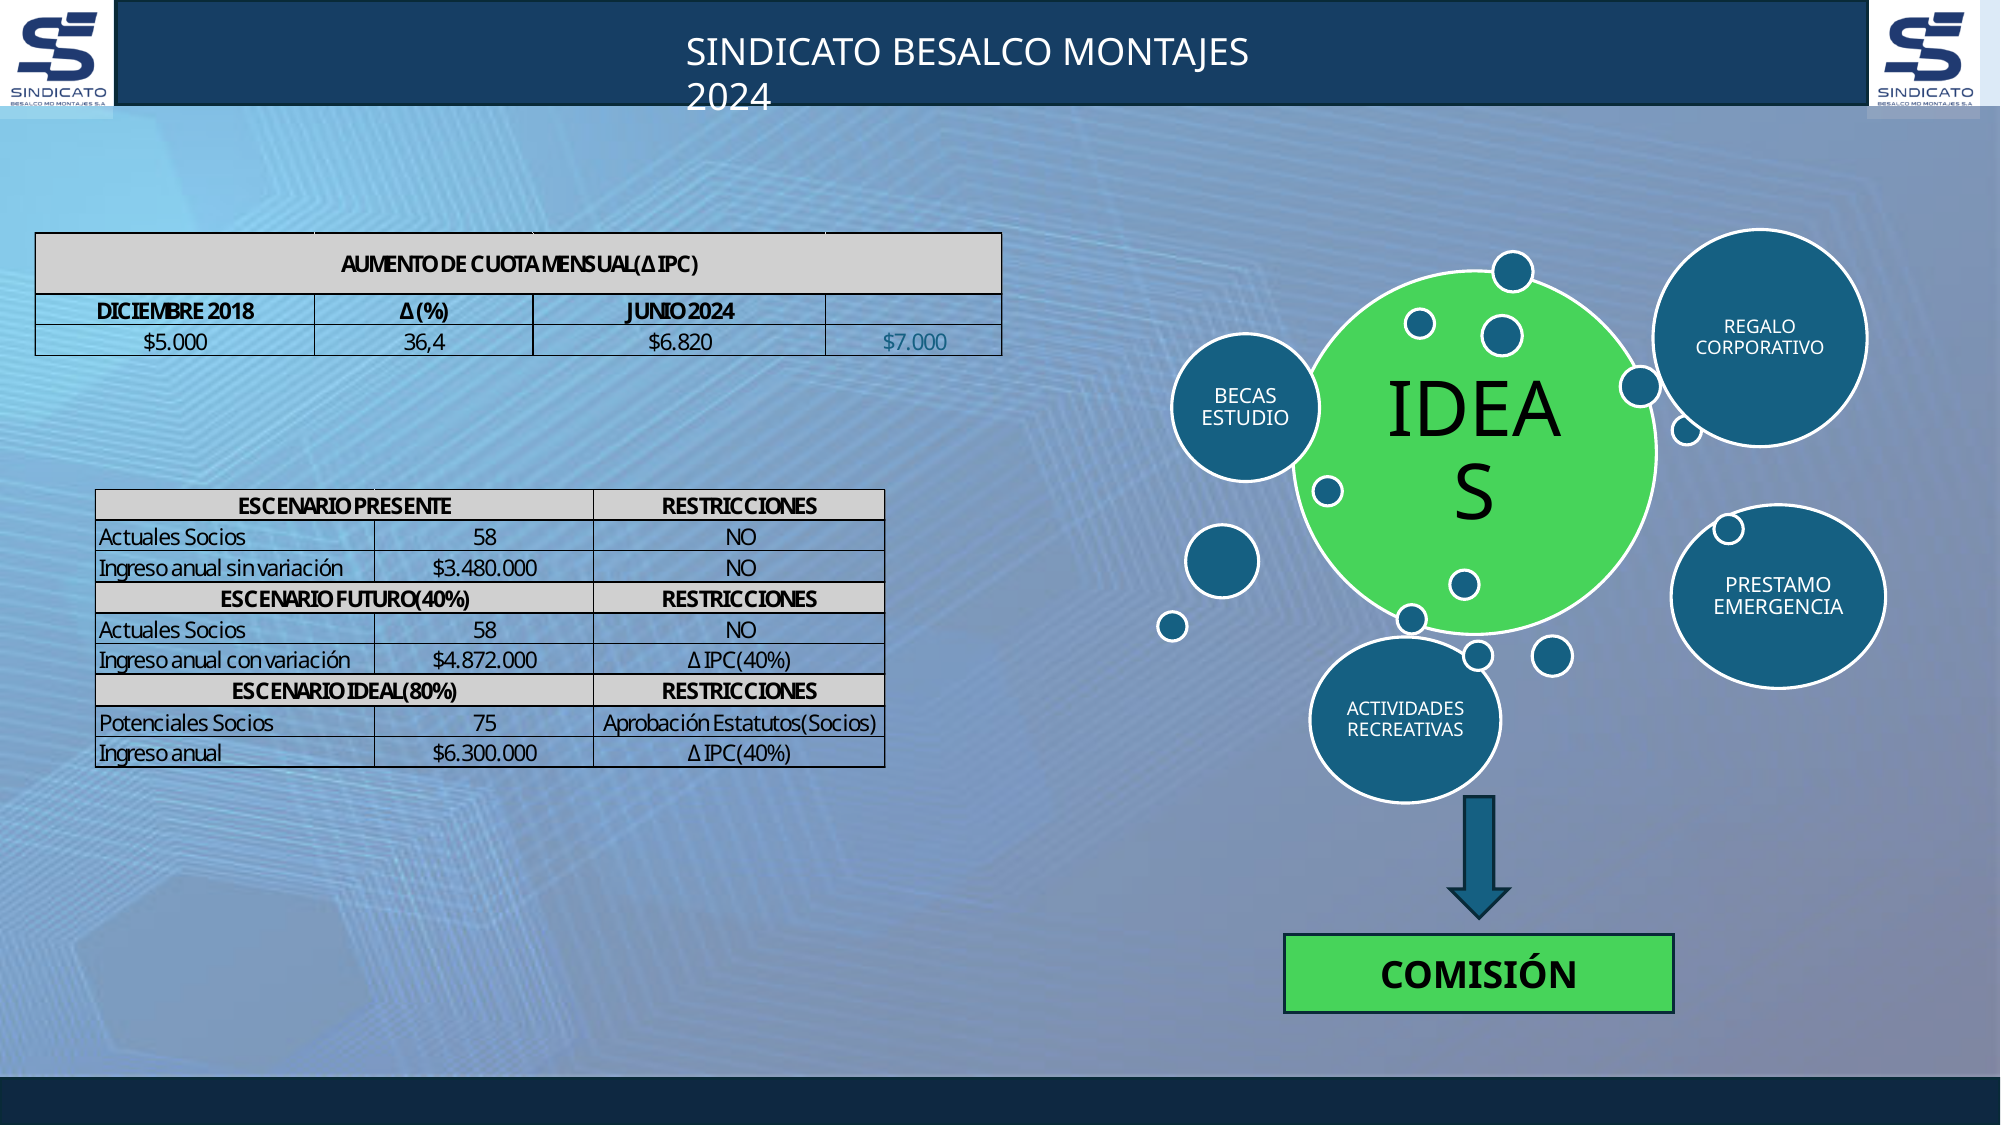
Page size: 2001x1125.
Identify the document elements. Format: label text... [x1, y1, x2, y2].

picture [0, 0, 2000, 1078]
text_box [94, 488, 887, 769]
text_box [1173, 218, 1921, 814]
text_box SINDICATO BESALCO MONTAJES 2024 [670, 20, 1329, 106]
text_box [34, 232, 1004, 358]
